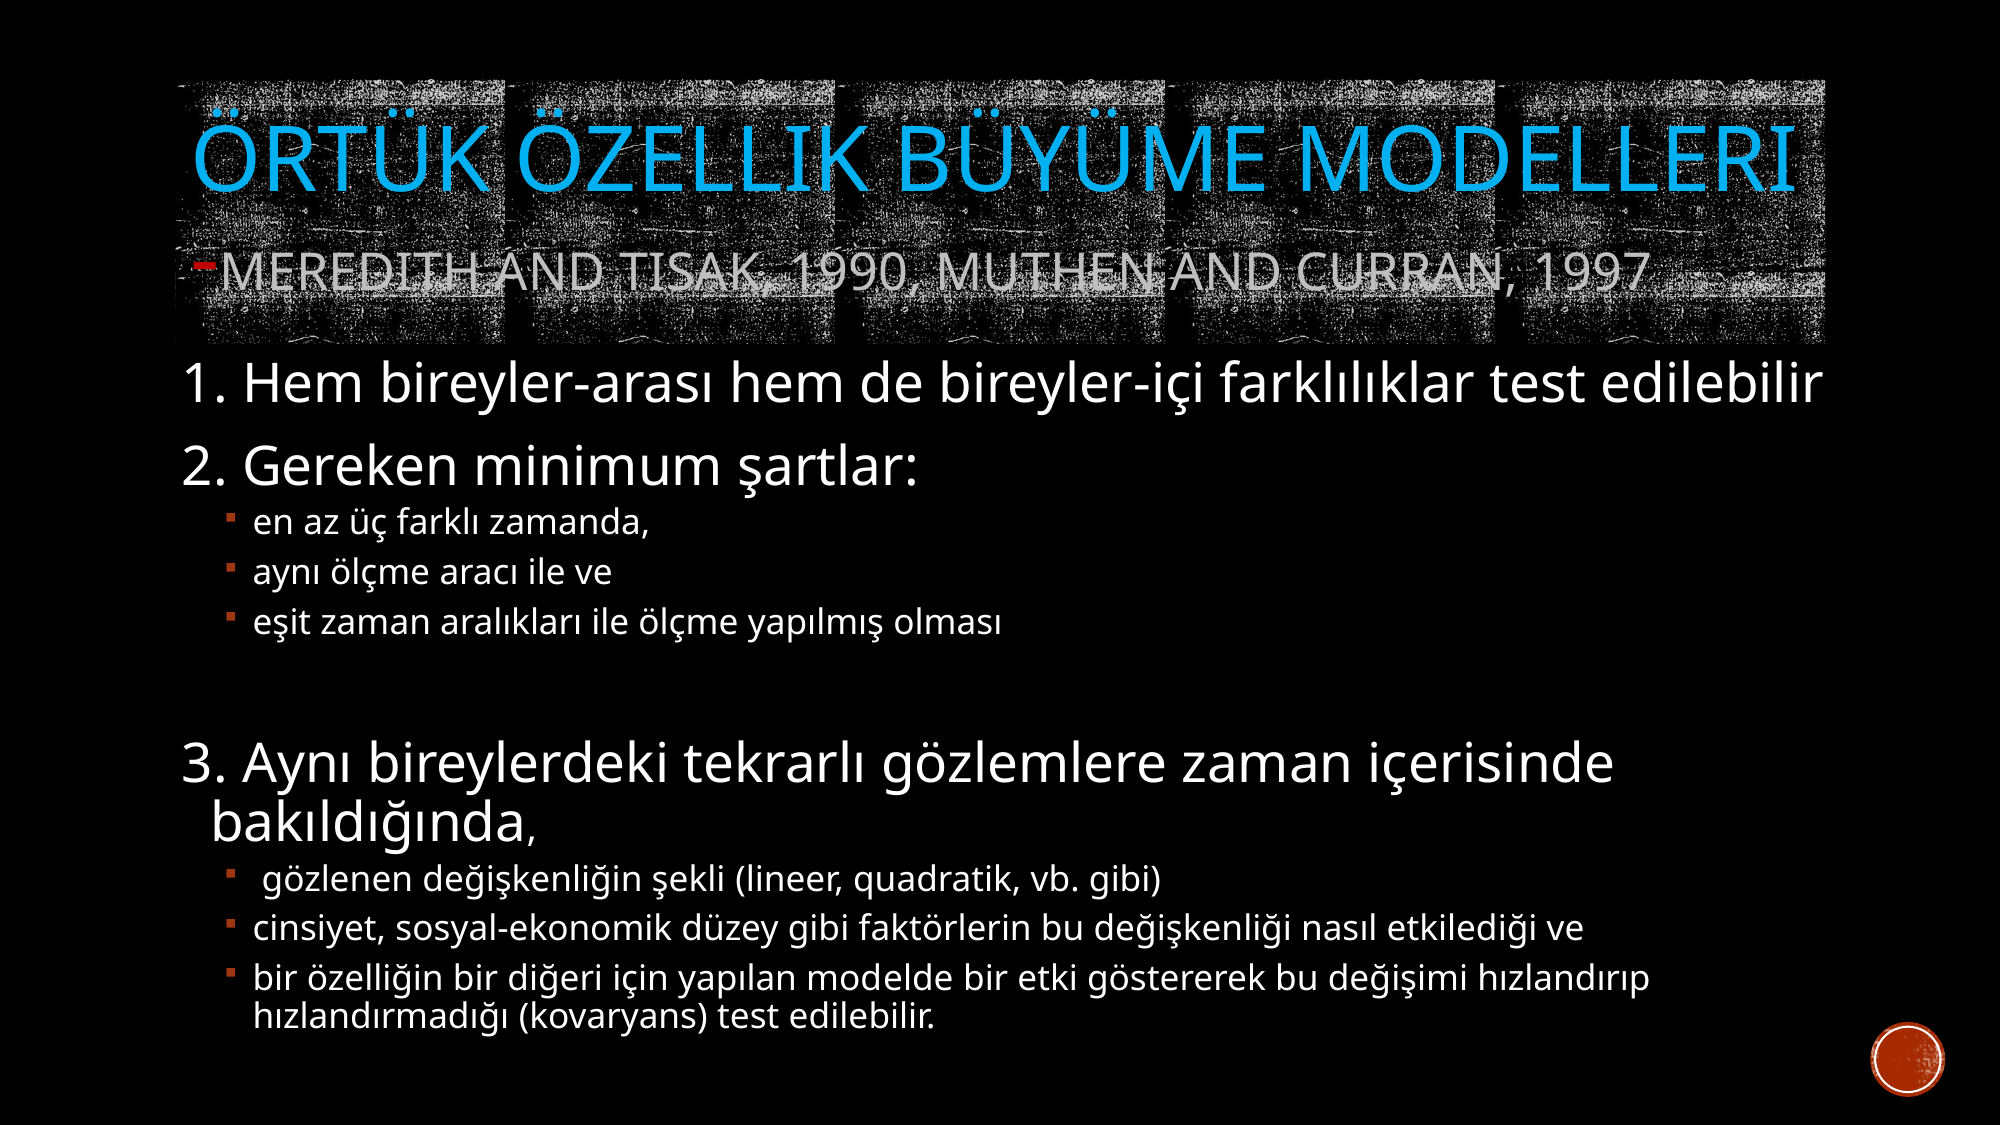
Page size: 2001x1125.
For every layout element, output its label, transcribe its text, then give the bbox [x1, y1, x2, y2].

list 1. Hem bireyler-arası hem de bireyler-içi farklılıklar test edilebilir 2. Gereken minimum şartlar: en az üç farklı zamanda, aynı ölçme aracı ile ve eşit zaman aralıkları ile ölçme yapılmış olması 3. Aynı bireylerdeki tekrarlı gözlemlere zaman içerisinde bakıldığında, gözlenen değişkenliğin şekli (lineer, quadratik, vb. gibi) cinsiyet, sosyal-ekonomik düzey gibi faktörlerin bu değişkenliği nasıl etkilediği ve bir özelliğin bir diğeri için yapılan modelde bir etki göstererek bu değişimi hızlandırıp hızlandırmadığı (kovaryans) test edilebilir. [166, 347, 1870, 1094]
title Örtük Özellik Büyüme Modelleri -Meredith and Tisak, 1990, Muthen and Curran, 1997 [175, 79, 1826, 344]
